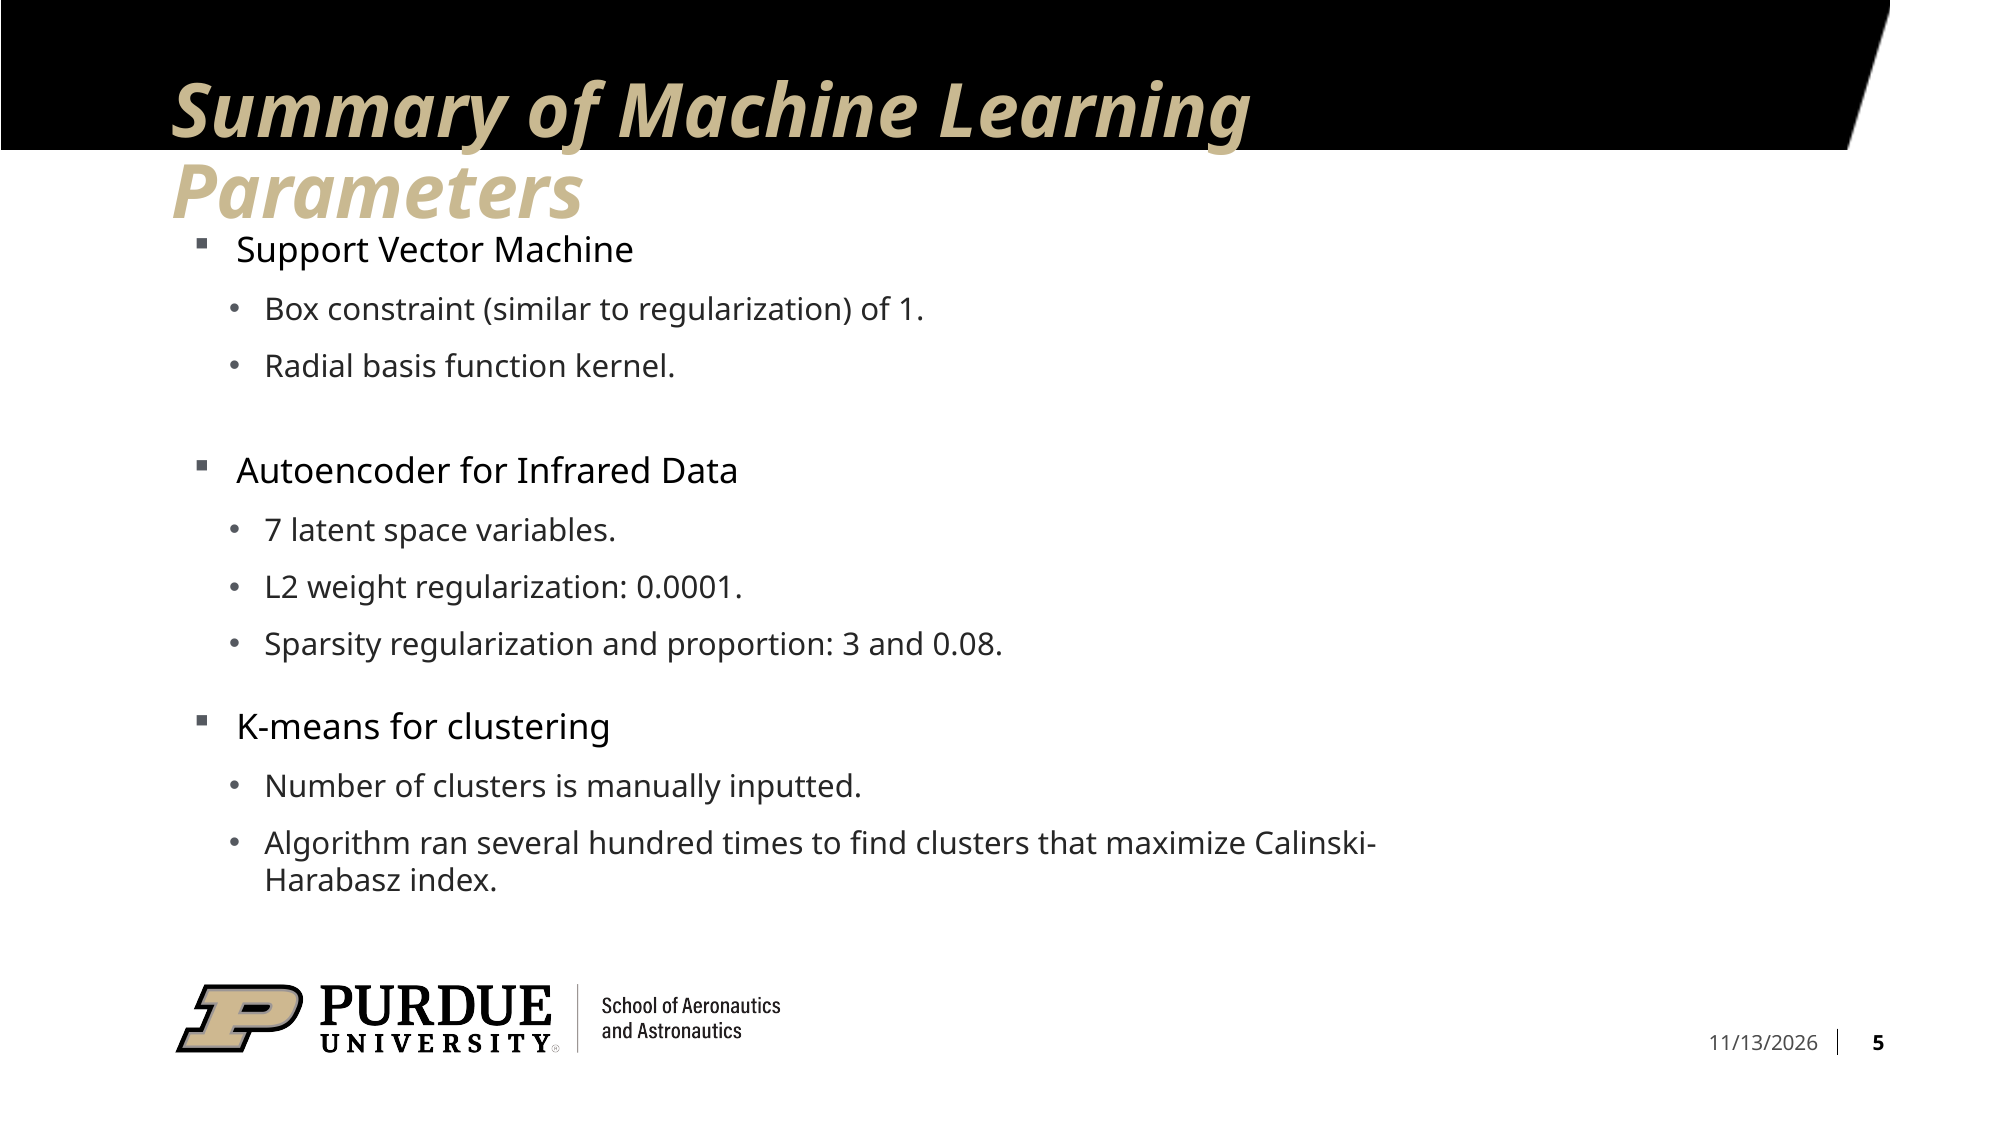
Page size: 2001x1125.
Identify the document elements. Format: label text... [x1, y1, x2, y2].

picture [175, 981, 890, 1057]
slide_number 5 [1838, 1013, 1919, 1074]
title Summary of Machine Learning Parameters [168, 70, 1689, 160]
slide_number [1662, 1017, 1834, 1071]
list Support Vector Machine Box constraint (similar to regularization) of 1. Radial basis function kernel. Autoencoder for Infrared Data 7 latent space variables. L2 weight regularization: 0.0001. Sparsity regularization and proportion: 3 and 0.08. K-means for clustering Number of clusters is manually inputted. Algorithm ran several hundred times to find clusters that maximize Calinski-Harabasz index. [193, 227, 1403, 898]
